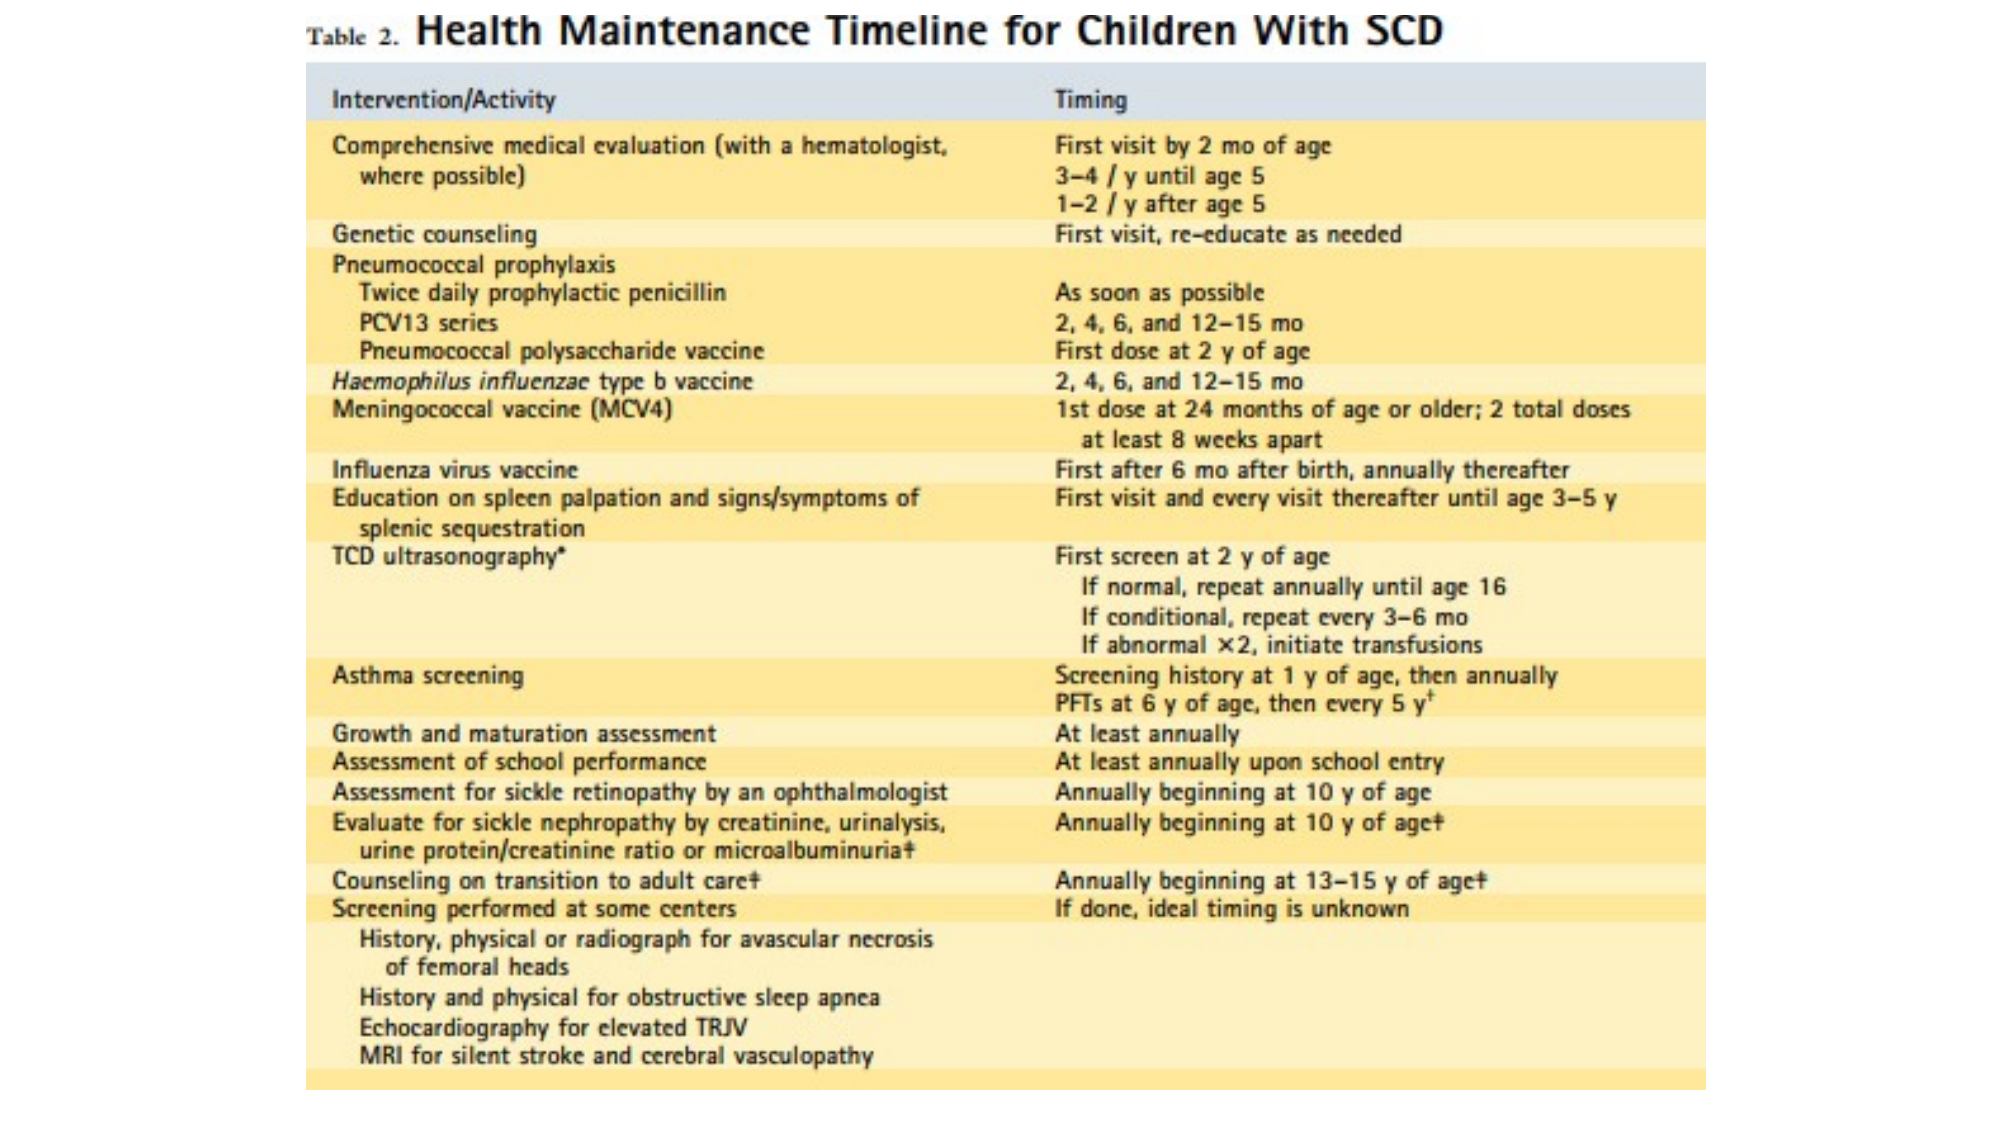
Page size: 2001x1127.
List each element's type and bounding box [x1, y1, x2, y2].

picture [306, 15, 1706, 1091]
